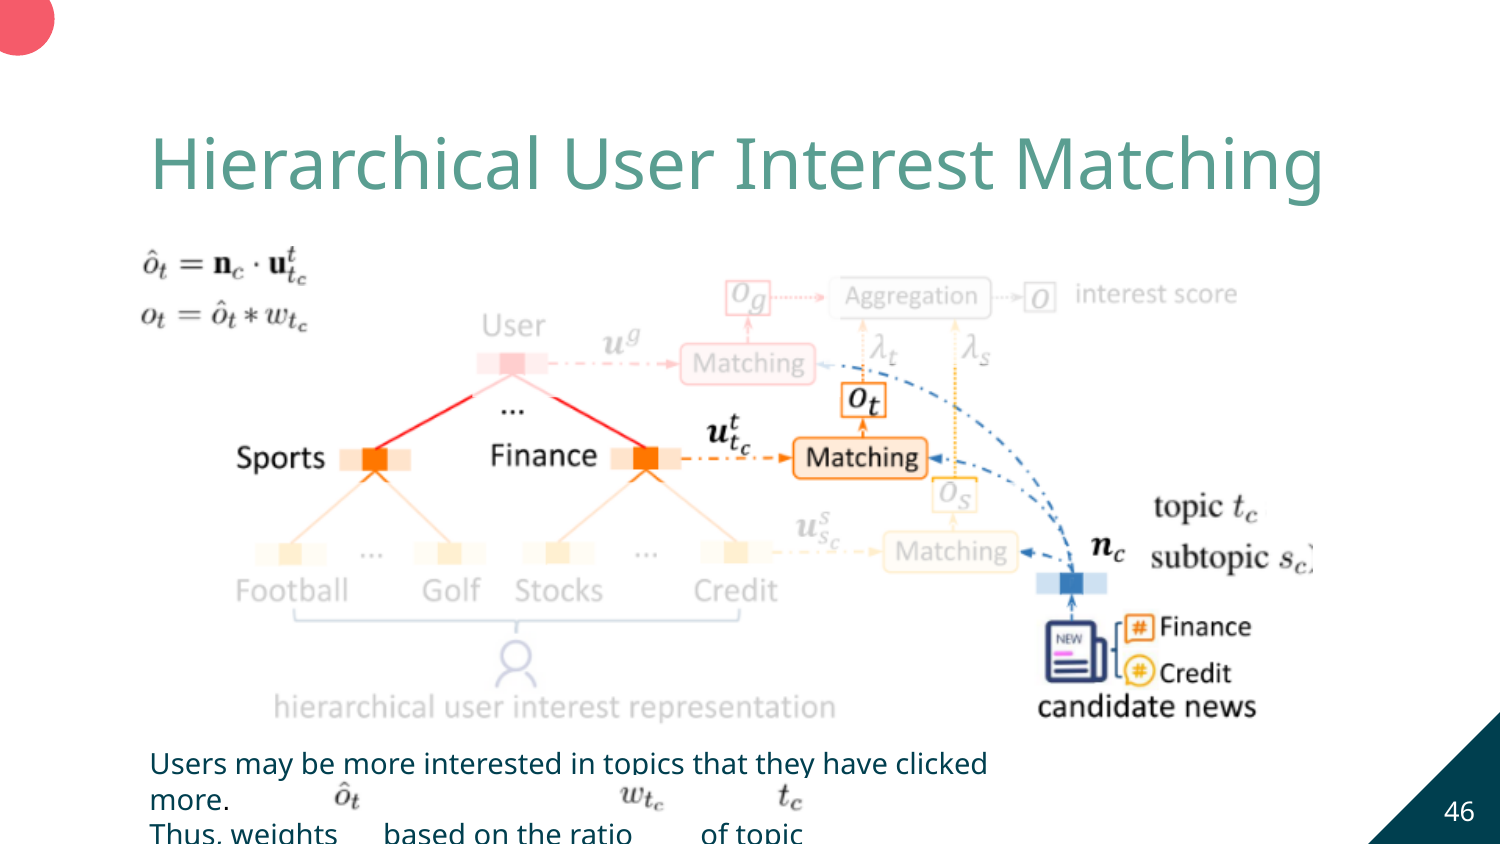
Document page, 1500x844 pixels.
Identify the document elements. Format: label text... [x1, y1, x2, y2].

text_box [134, 730, 1044, 833]
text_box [212, 269, 1244, 732]
slide_number ‹#› [1400, 779, 1491, 844]
picture [137, 291, 315, 338]
picture [134, 245, 1313, 733]
title Hierarchical User Interest Matching [134, 114, 1366, 209]
